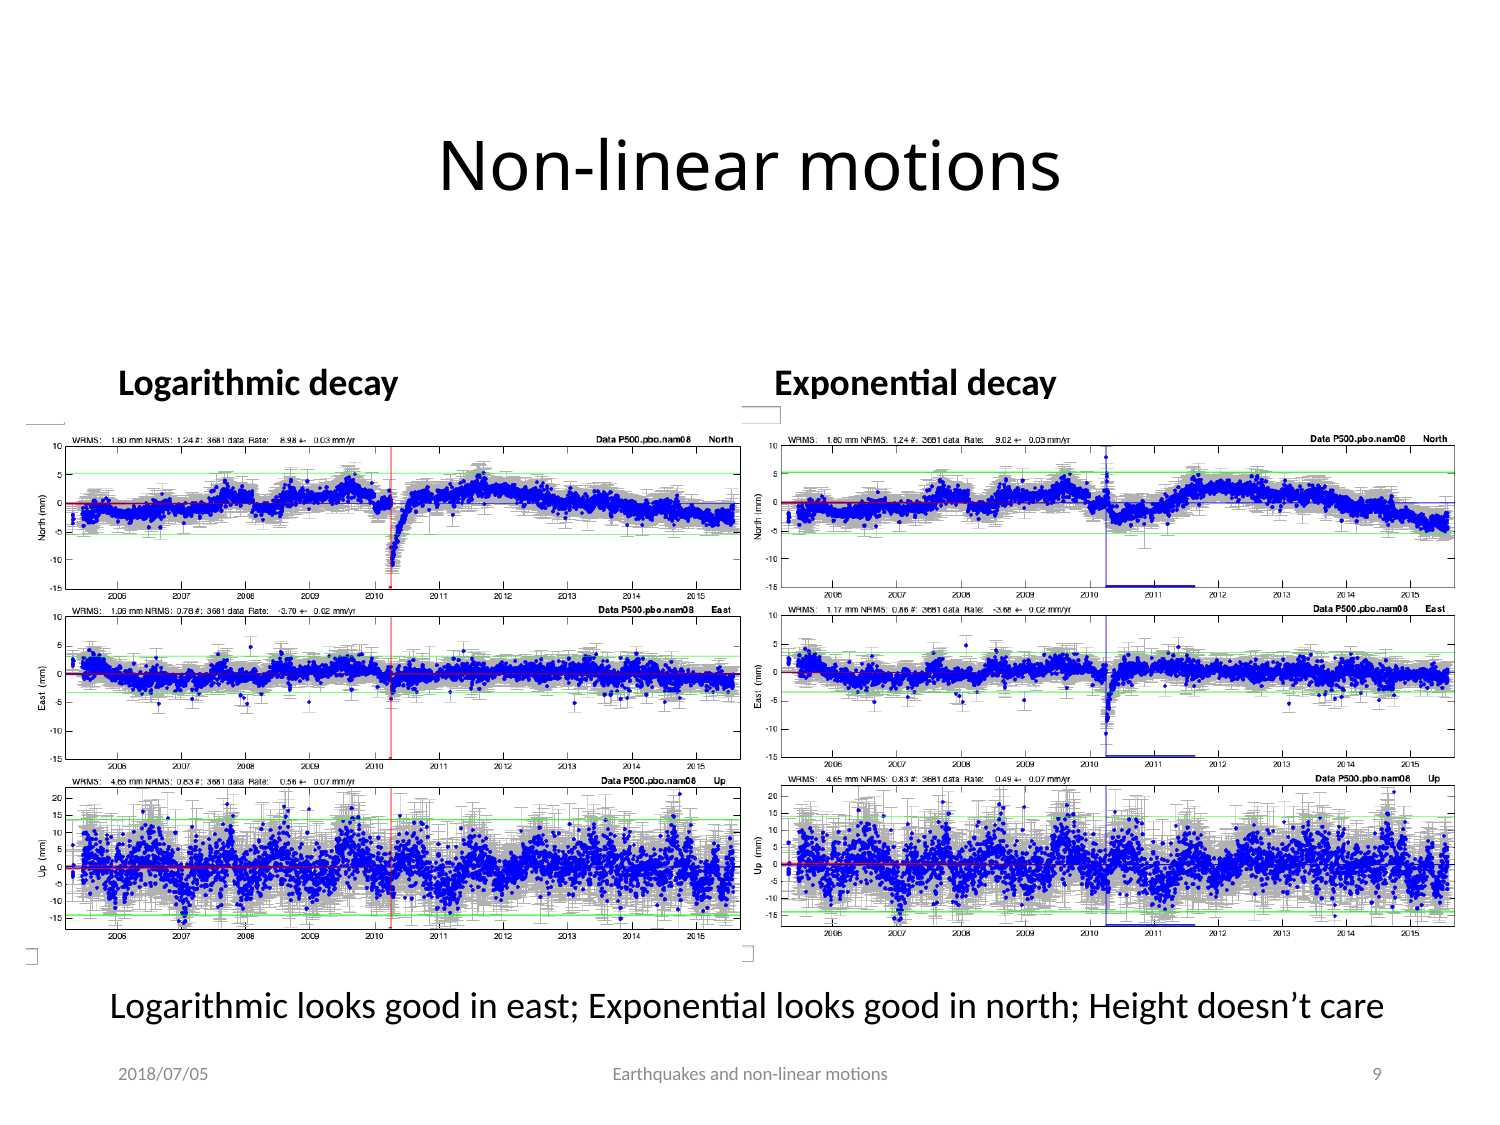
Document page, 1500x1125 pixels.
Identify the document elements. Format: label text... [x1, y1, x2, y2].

slide_number 8 [1059, 1042, 1397, 1103]
title Non-linear motions [103, 59, 1398, 278]
text_box Logarithmic looks good in east; Exponential looks good in north; Height doesn’t care [95, 973, 1405, 1034]
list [741, 399, 1484, 965]
list Exponential decay [759, 275, 1398, 399]
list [26, 422, 770, 974]
footer Earthquakes and non-linear motions [496, 1042, 1004, 1103]
list Logarithmic decay [103, 275, 738, 411]
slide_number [103, 1042, 441, 1103]
